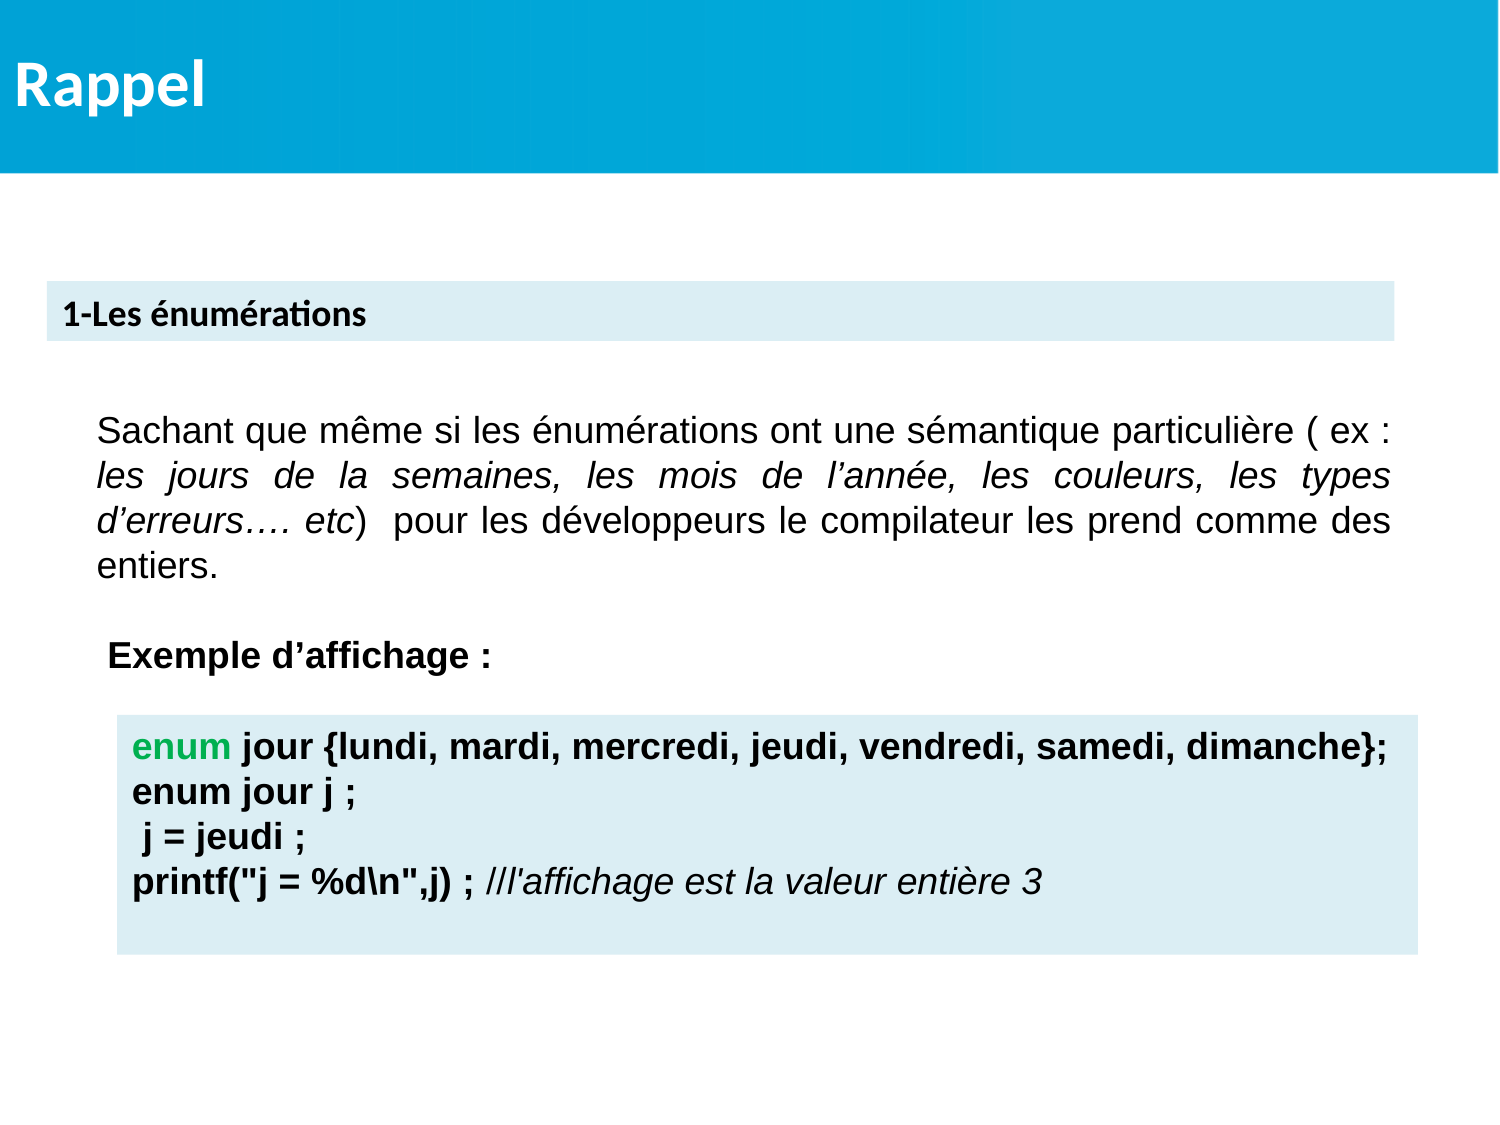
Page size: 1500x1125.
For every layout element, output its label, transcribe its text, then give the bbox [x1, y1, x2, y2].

picture [0, 0, 1500, 1124]
text_box enum jour {lundi, mardi, mercredi, jeudi, vendredi, samedi, dimanche}; enum jour j ; j = jeudi ; printf("j = %d\n",j) ; //l'affichage est la valeur entière 3 [117, 714, 1418, 955]
text_box 1-Les énumérations [46, 281, 1395, 341]
text_box Rappel [0, 32, 867, 128]
text_box Sachant que même si les énumérations ont une sémantique particulière ( ex : les jours de la semaines, les mois de l’année, les couleurs, les types d’erreurs…. etc) pour les développeurs le compilateur les prend comme des entiers. Exemple d’affichage : [81, 398, 1407, 729]
